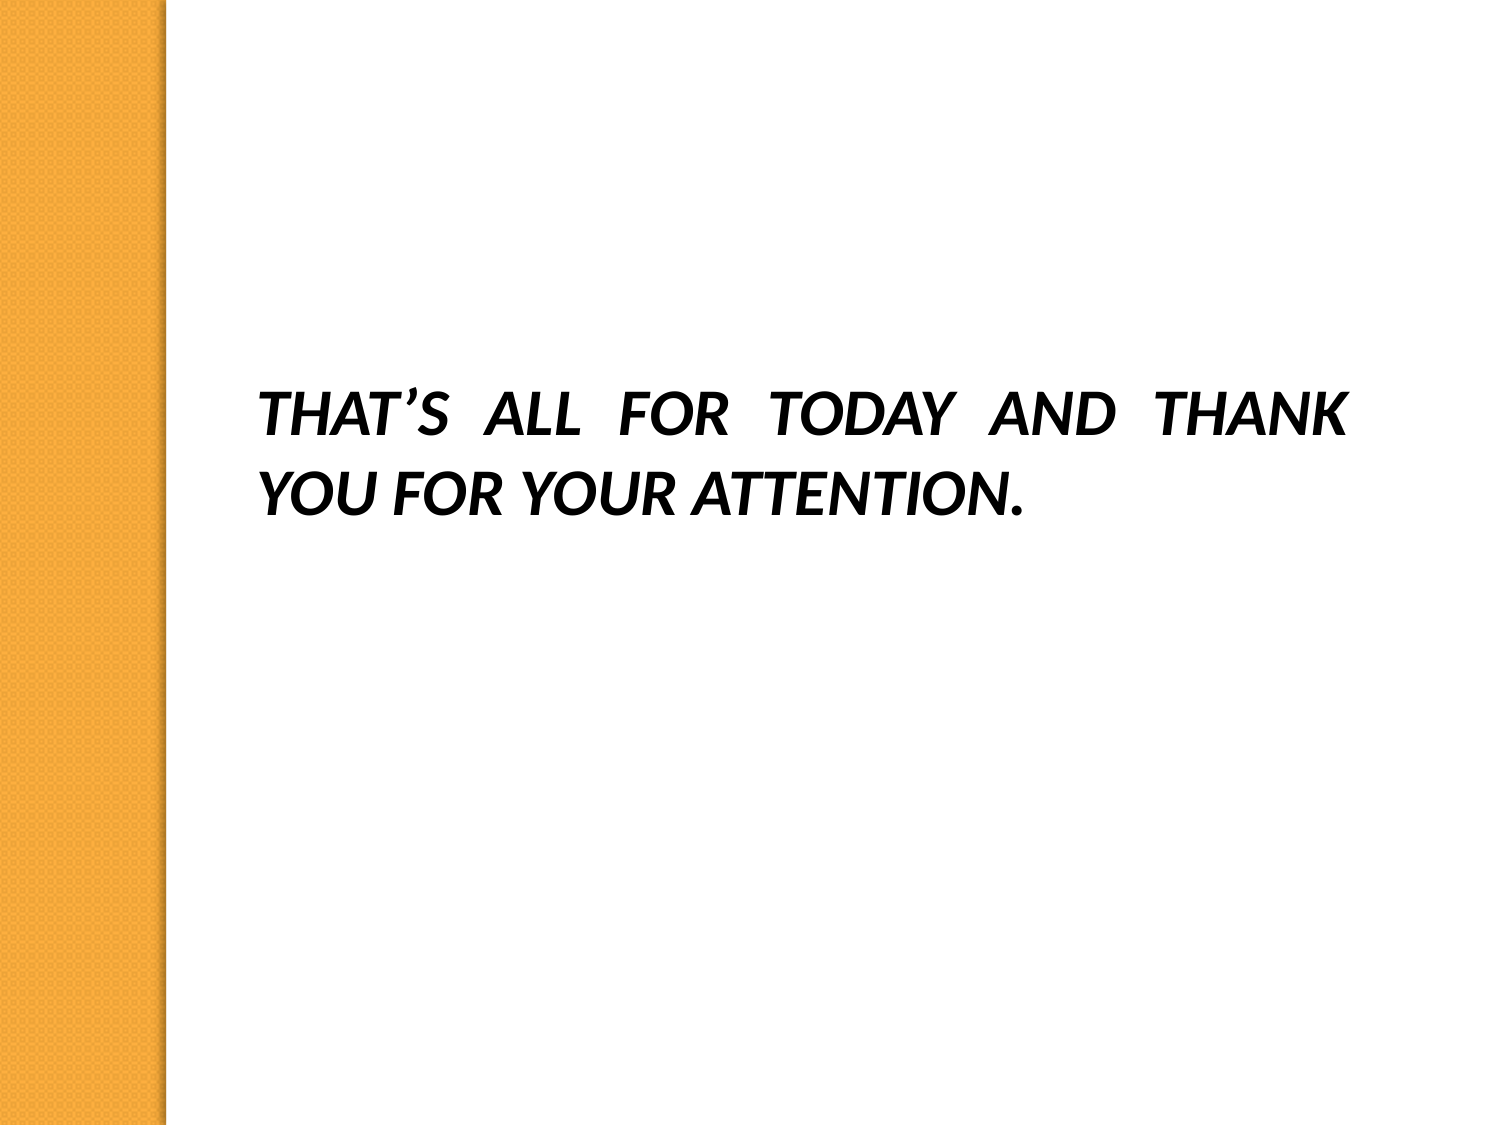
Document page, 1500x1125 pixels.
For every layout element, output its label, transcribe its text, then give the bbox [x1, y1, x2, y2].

text_box THAT’S ALL FOR TODAY AND THANK YOU FOR YOUR ATTENTION. [242, 361, 1365, 537]
